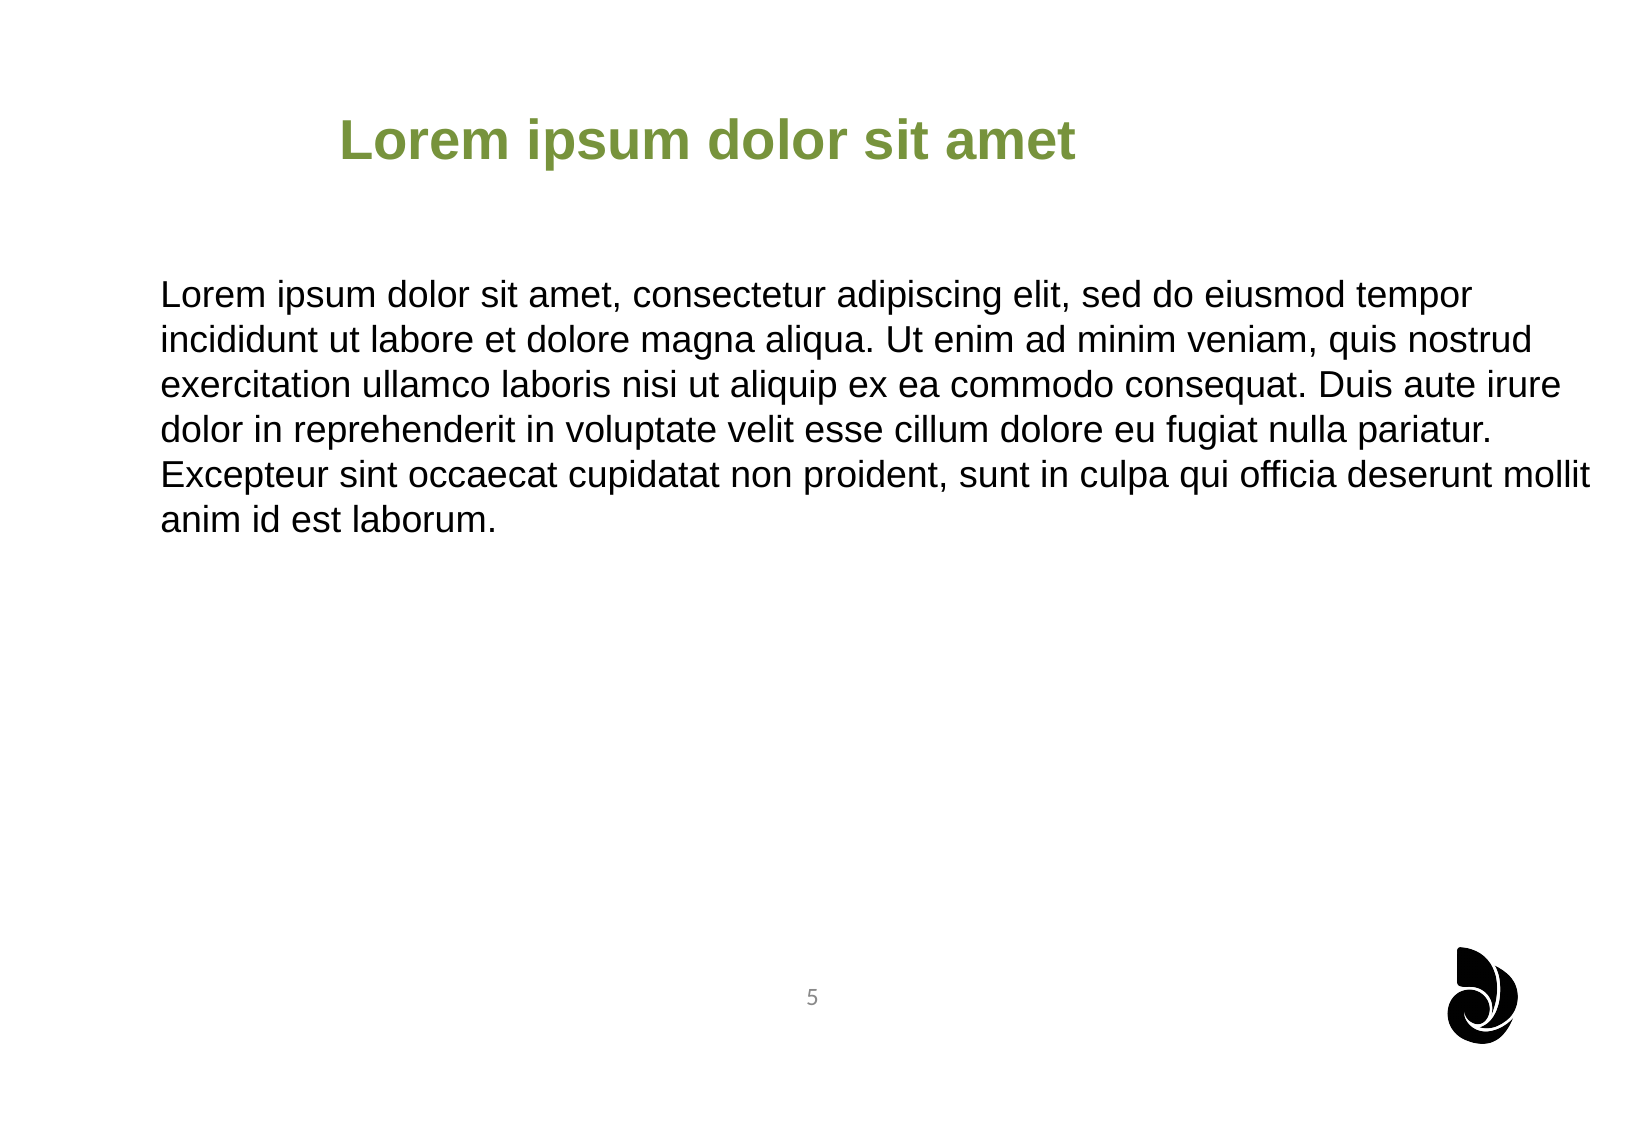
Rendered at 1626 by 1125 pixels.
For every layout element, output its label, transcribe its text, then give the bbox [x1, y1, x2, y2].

list Lorem ipsum dolor sit amet, consectetur adipiscing elit, sed do eiusmod tempor incididunt ut labore et dolore magna aliqua. Ut enim ad minim veniam, quis nostrud exercitation ullamco laboris nisi ut aliquip ex ea commodo consequat. Duis aute irure dolor in reprehenderit in voluptate velit esse cillum dolore eu fugiat nulla pariatur. Excepteur sint occaecat cupidatat non proident, sunt in culpa qui officia deserunt mollit anim id est laborum. [145, 262, 1608, 937]
title Lorem ipsum dolor sit amet [139, 101, 1277, 173]
slide_number 5 [622, 965, 1003, 1026]
picture [1438, 937, 1522, 1063]
